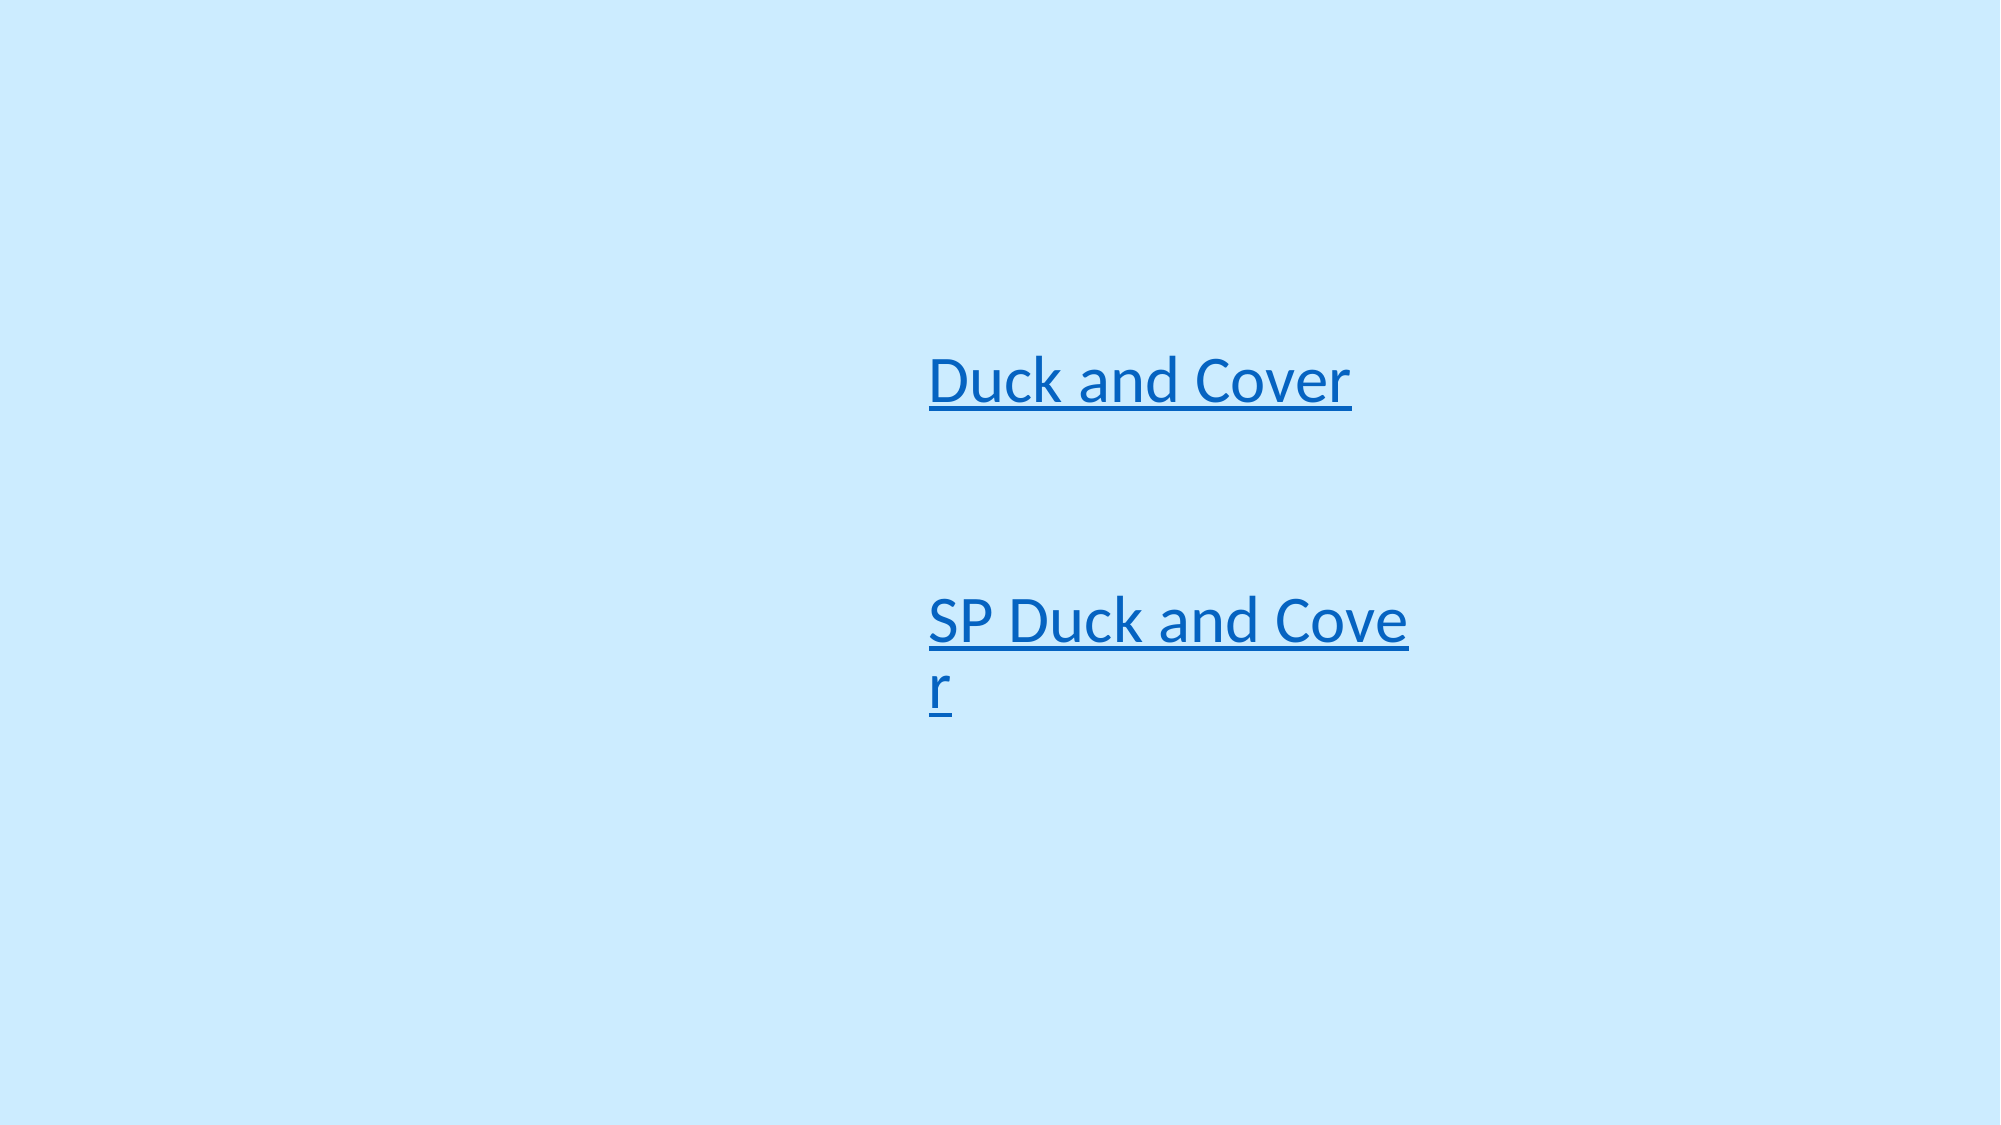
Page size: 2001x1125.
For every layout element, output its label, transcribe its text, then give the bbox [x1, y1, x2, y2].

text_box Duck and Cover SP Duck and Cover [914, 328, 1430, 663]
